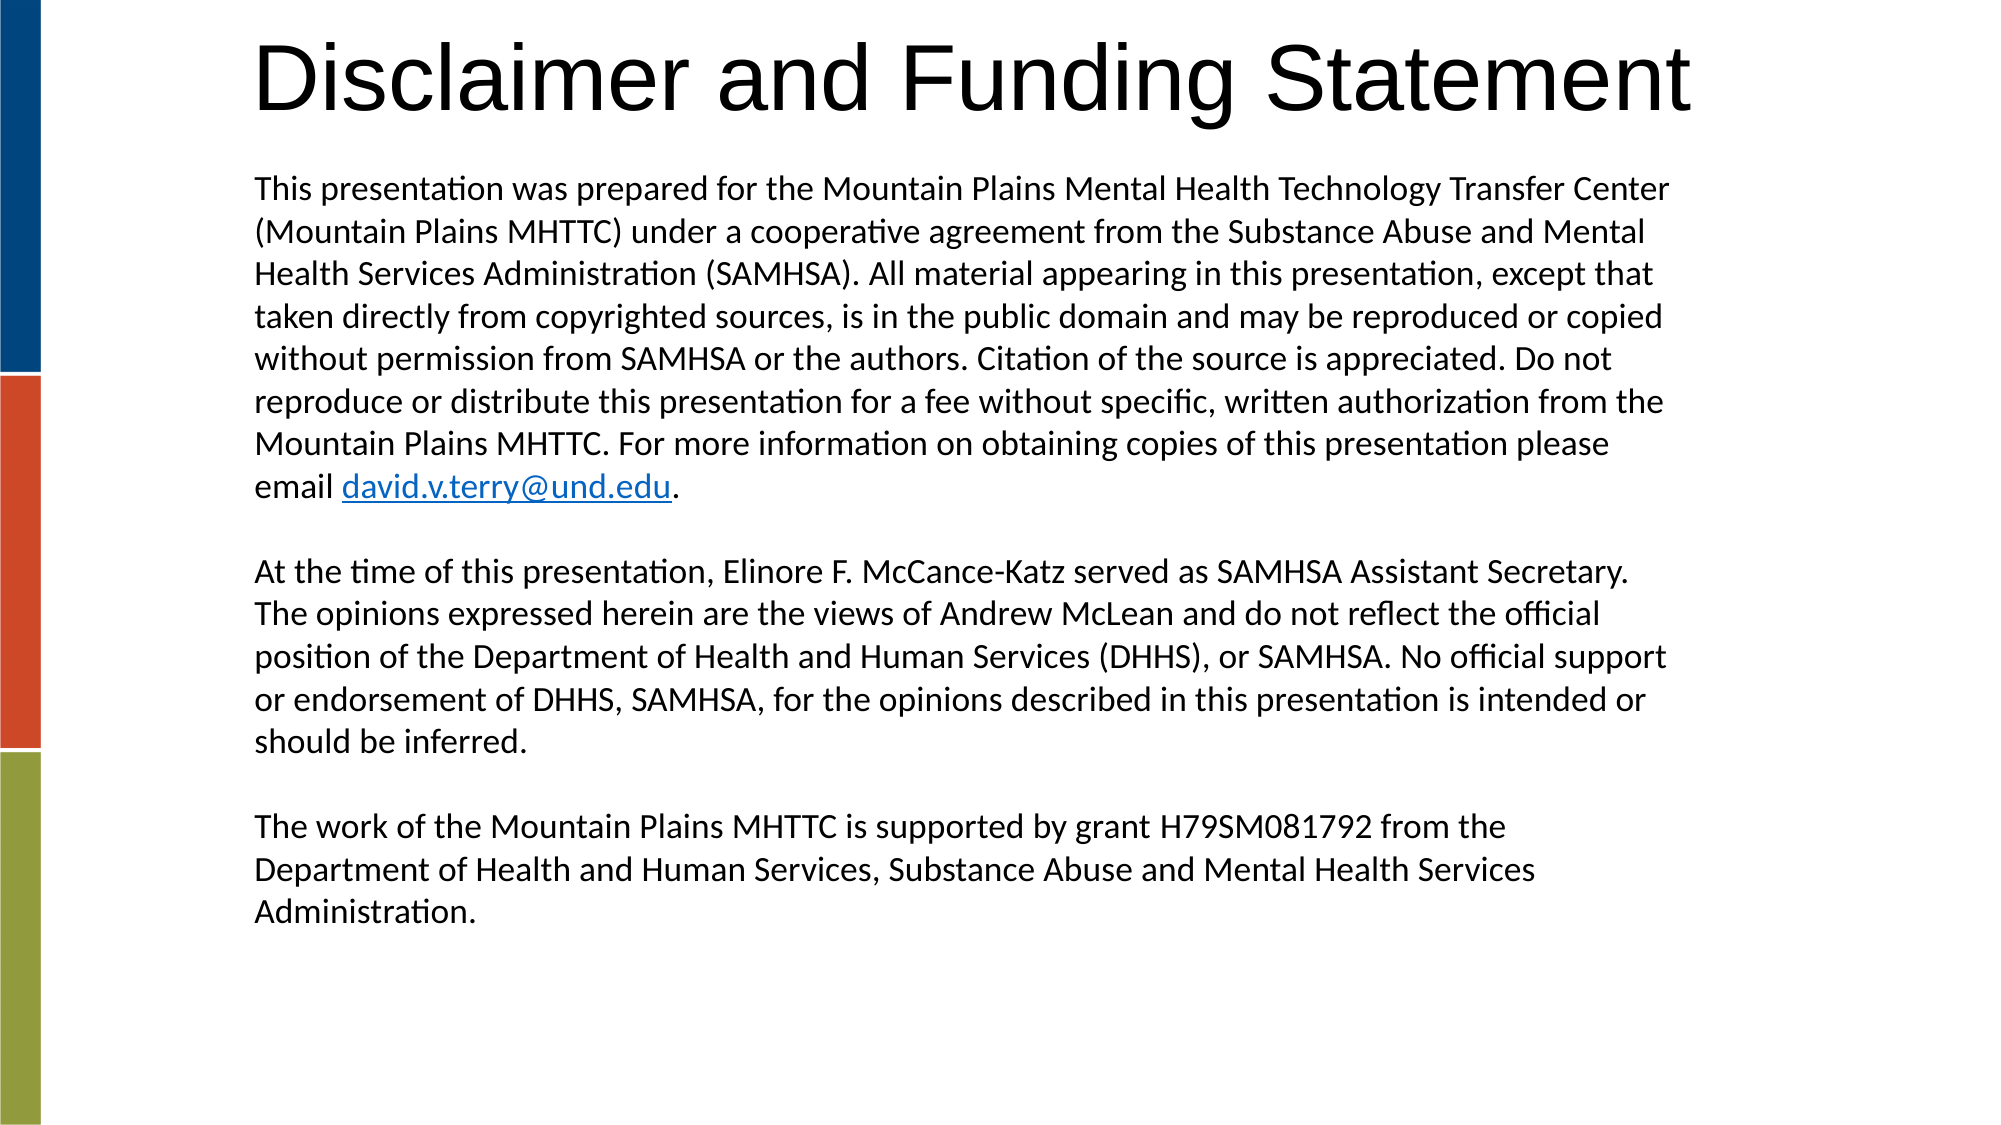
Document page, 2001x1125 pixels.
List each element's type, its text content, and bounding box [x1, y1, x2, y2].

picture [1, 0, 40, 1124]
text_box This presentation was prepared for the Mountain Plains Mental Health Technology Transfer Center (Mountain Plains MHTTC) under a cooperative agreement from the Substance Abuse and Mental Health Services Administration (SAMHSA). All material appearing in this presentation, except that taken directly from copyrighted sources, is in the public domain and may be reproduced or copied without permission from SAMHSA or the authors. Citation of the source is appreciated. Do not reproduce or distribute this presentation for a fee without specific, written authorization from the Mountain Plains MHTTC. For more information on obtaining copies of this presentation please email david.v.terry@und.edu. At the time of this presentation, Elinore F. McCance-Katz served as SAMHSA Assistant Secretary. The opinions expressed herein are the views of Andrew McLean and do not reflect the official position of the Department of Health and Human Services (DHHS), or SAMHSA. No official support or endorsement of DHHS, SAMHSA, for the opinions described in this presentation is intended or should be inferred. The work of the Mountain Plains MHTTC is supported by grant H79SM081792 from the Department of Health and Human Services, Substance Abuse and Mental Health Services Administration. [246, 157, 1688, 939]
text_box Disclaimer and Funding Statement [52, 21, 1893, 138]
